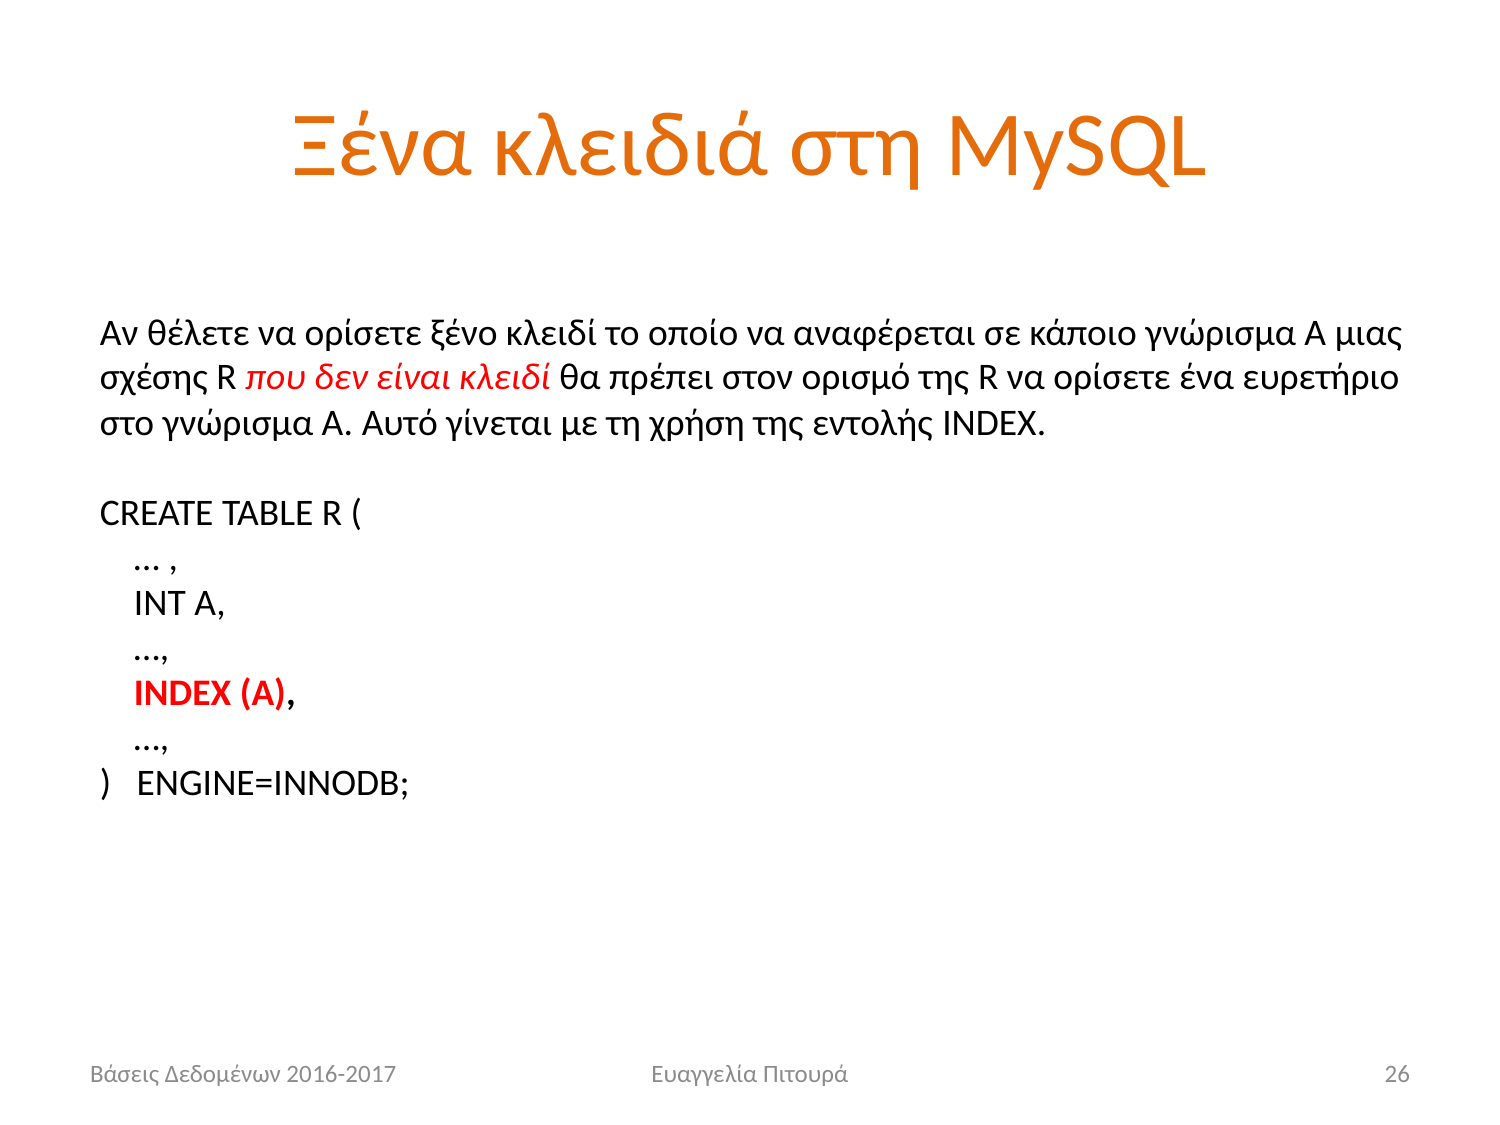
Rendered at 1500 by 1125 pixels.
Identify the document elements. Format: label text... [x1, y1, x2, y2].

slide_number 26 [1074, 1042, 1425, 1103]
text_box Αν θέλετε να ορίσετε ξένο κλειδί το οποίο να αναφέρεται σε κάποιο γνώρισμα Α μιας σχέσης R που δεν είναι κλειδί θα πρέπει στον ορισμό της R να ορίσετε ένα ευρετήριο στο γνώρισμα Α. Αυτό γίνεται με τη χρήση της εντολής INDEX. CREATE TABLE R ( … , INT A, …, INDEX (A), …, ) ENGINE=INNODB; [85, 300, 1452, 855]
title Ξένα κλειδιά στη MySQL [75, 45, 1425, 233]
slide_number Βάσεις Δεδομένων 2016-2017 [75, 1042, 425, 1103]
footer Ευαγγελία Πιτουρά [512, 1042, 988, 1103]
